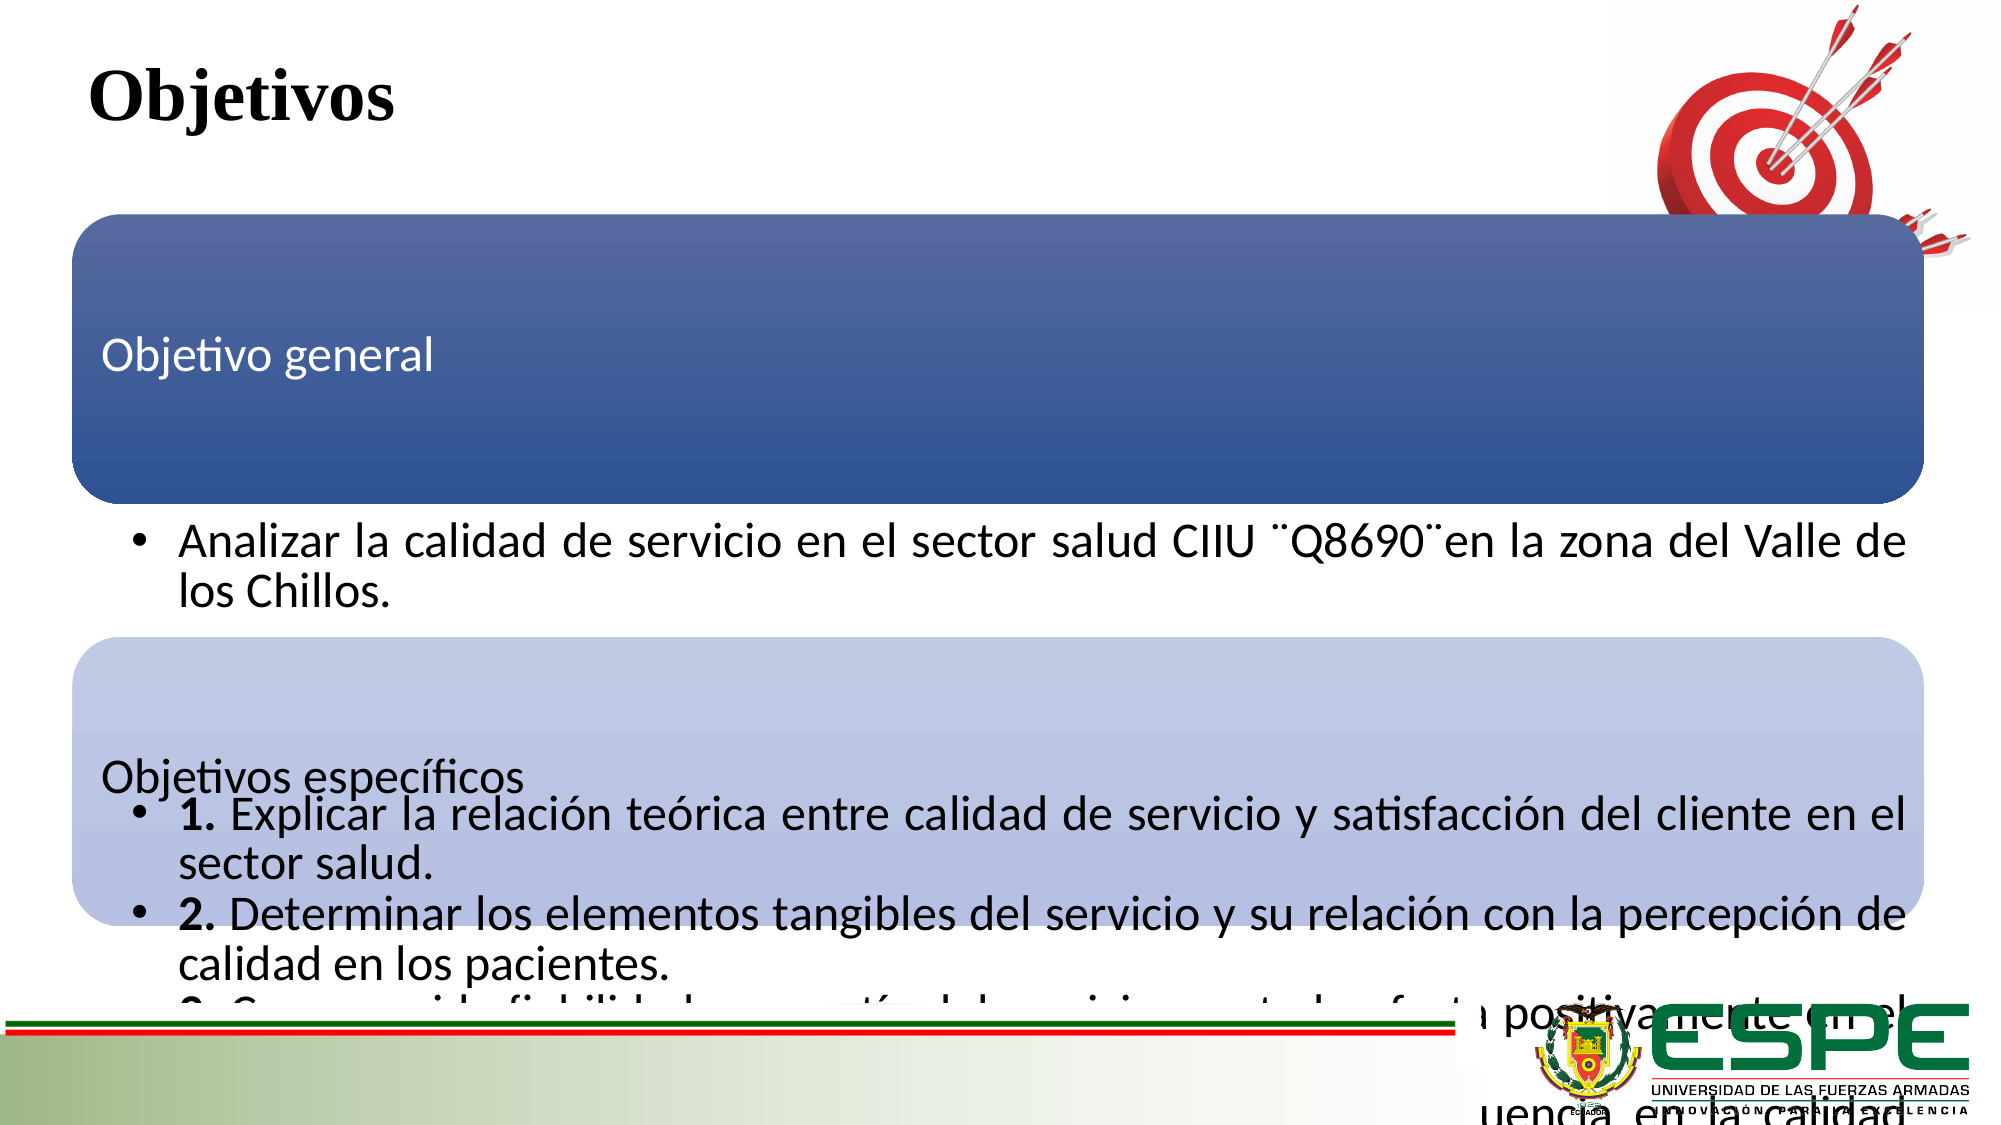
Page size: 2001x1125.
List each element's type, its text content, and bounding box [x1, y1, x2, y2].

picture [0, 1003, 1482, 1125]
title Objetivos [72, 0, 1606, 192]
picture [1606, 0, 1997, 312]
picture [1535, 1003, 1969, 1115]
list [72, 214, 1924, 1060]
